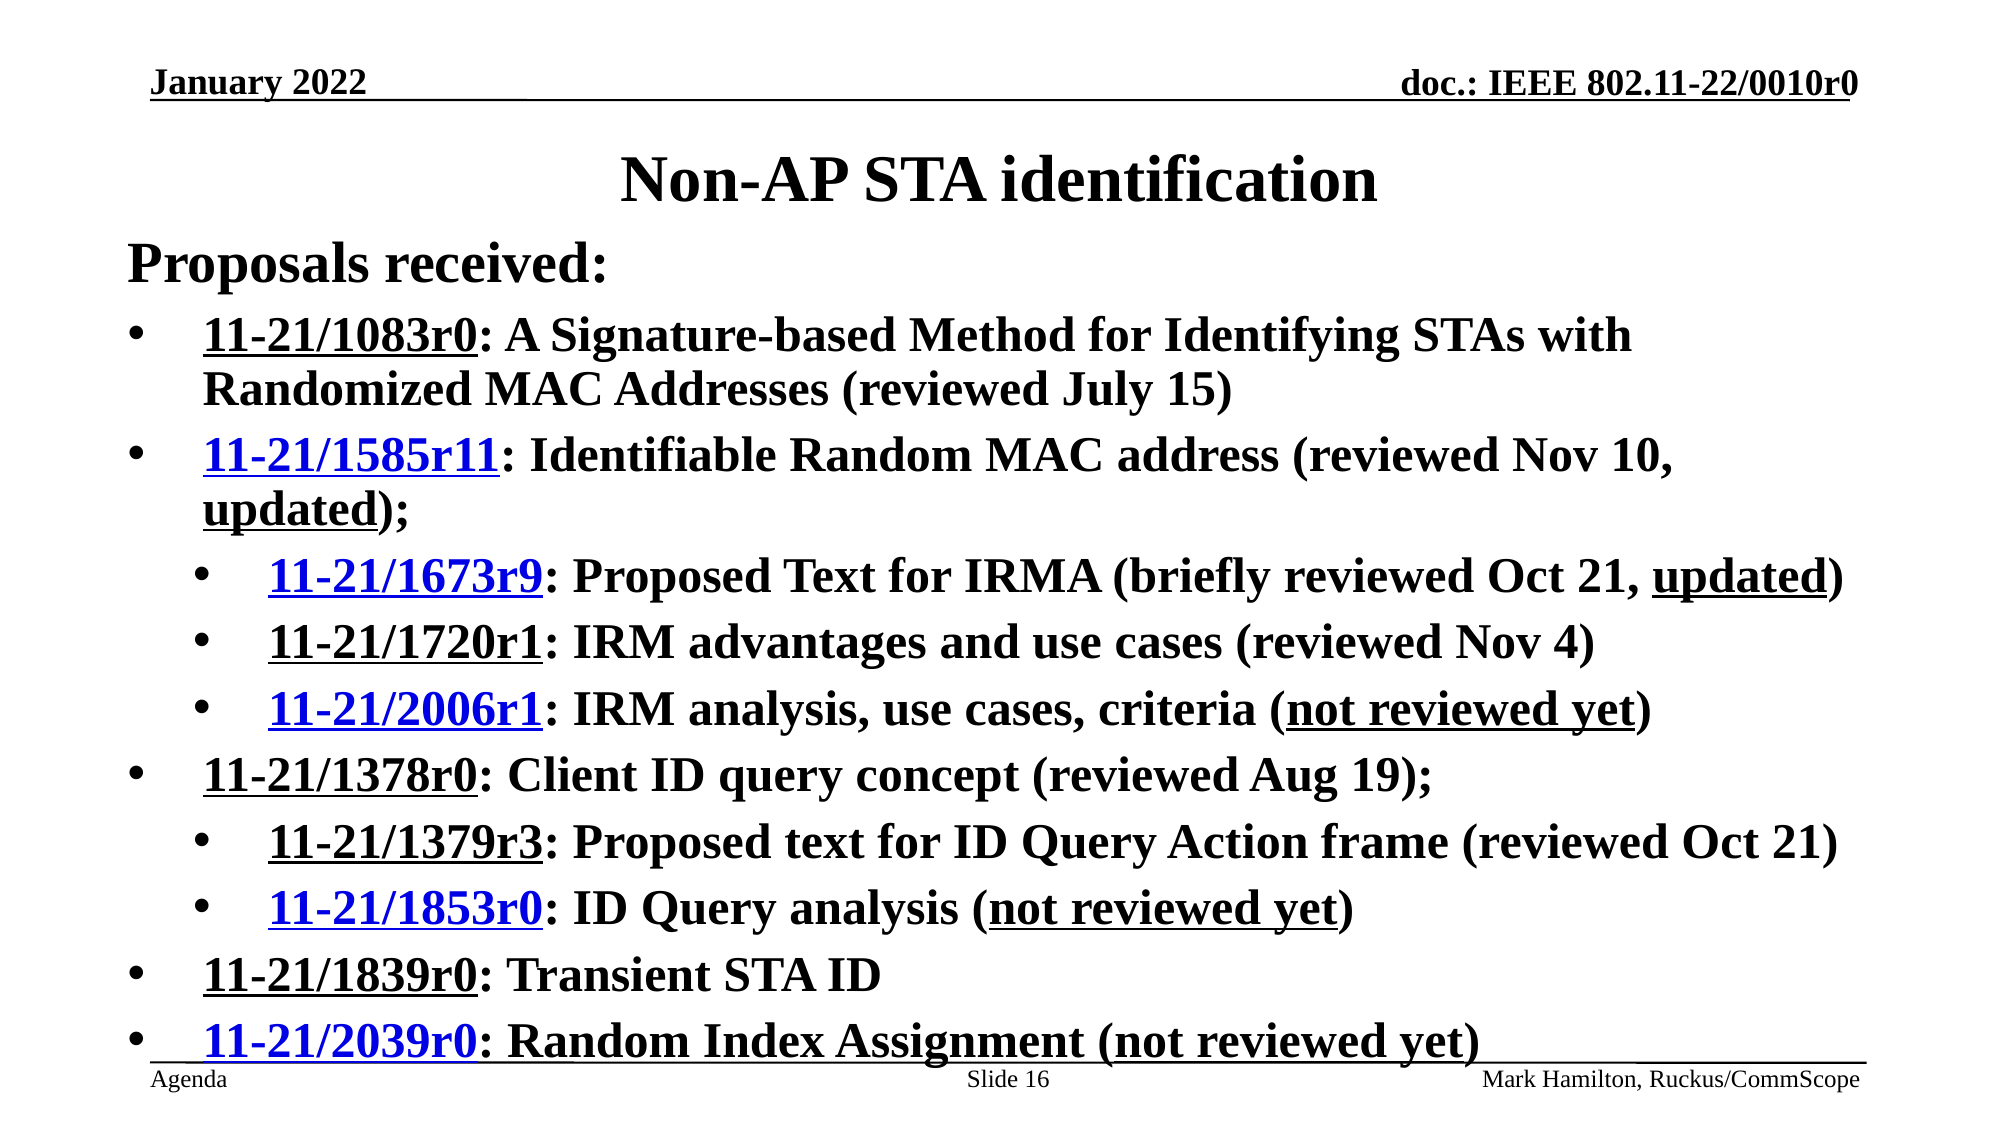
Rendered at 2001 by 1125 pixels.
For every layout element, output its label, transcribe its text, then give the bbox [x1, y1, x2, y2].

list Proposals received: 11-21/1083r0: A Signature-based Method for Identifying STAs with Randomized MAC Addresses (reviewed July 15) 11-21/1585r11: Identifiable Random MAC address (reviewed Nov 10, updated); 11-21/1673r9: Proposed Text for IRMA (briefly reviewed Oct 21, updated) 11-21/1720r1: IRM advantages and use cases (reviewed Nov 4) 11-21/2006r1: IRM analysis, use cases, criteria (not reviewed yet) 11-21/1378r0: Client ID query concept (reviewed Aug 19); 11-21/1379r3: Proposed text for ID Query Action frame (reviewed Oct 21) 11-21/1853r0: ID Query analysis (not reviewed yet) 11-21/1839r0: Transient STA ID 11-21/2039r0: Random Index Assignment (not reviewed yet) [112, 224, 1876, 1063]
title Non-AP STA identification [149, 112, 1850, 224]
slide_number Slide 16 [950, 1061, 1067, 1123]
